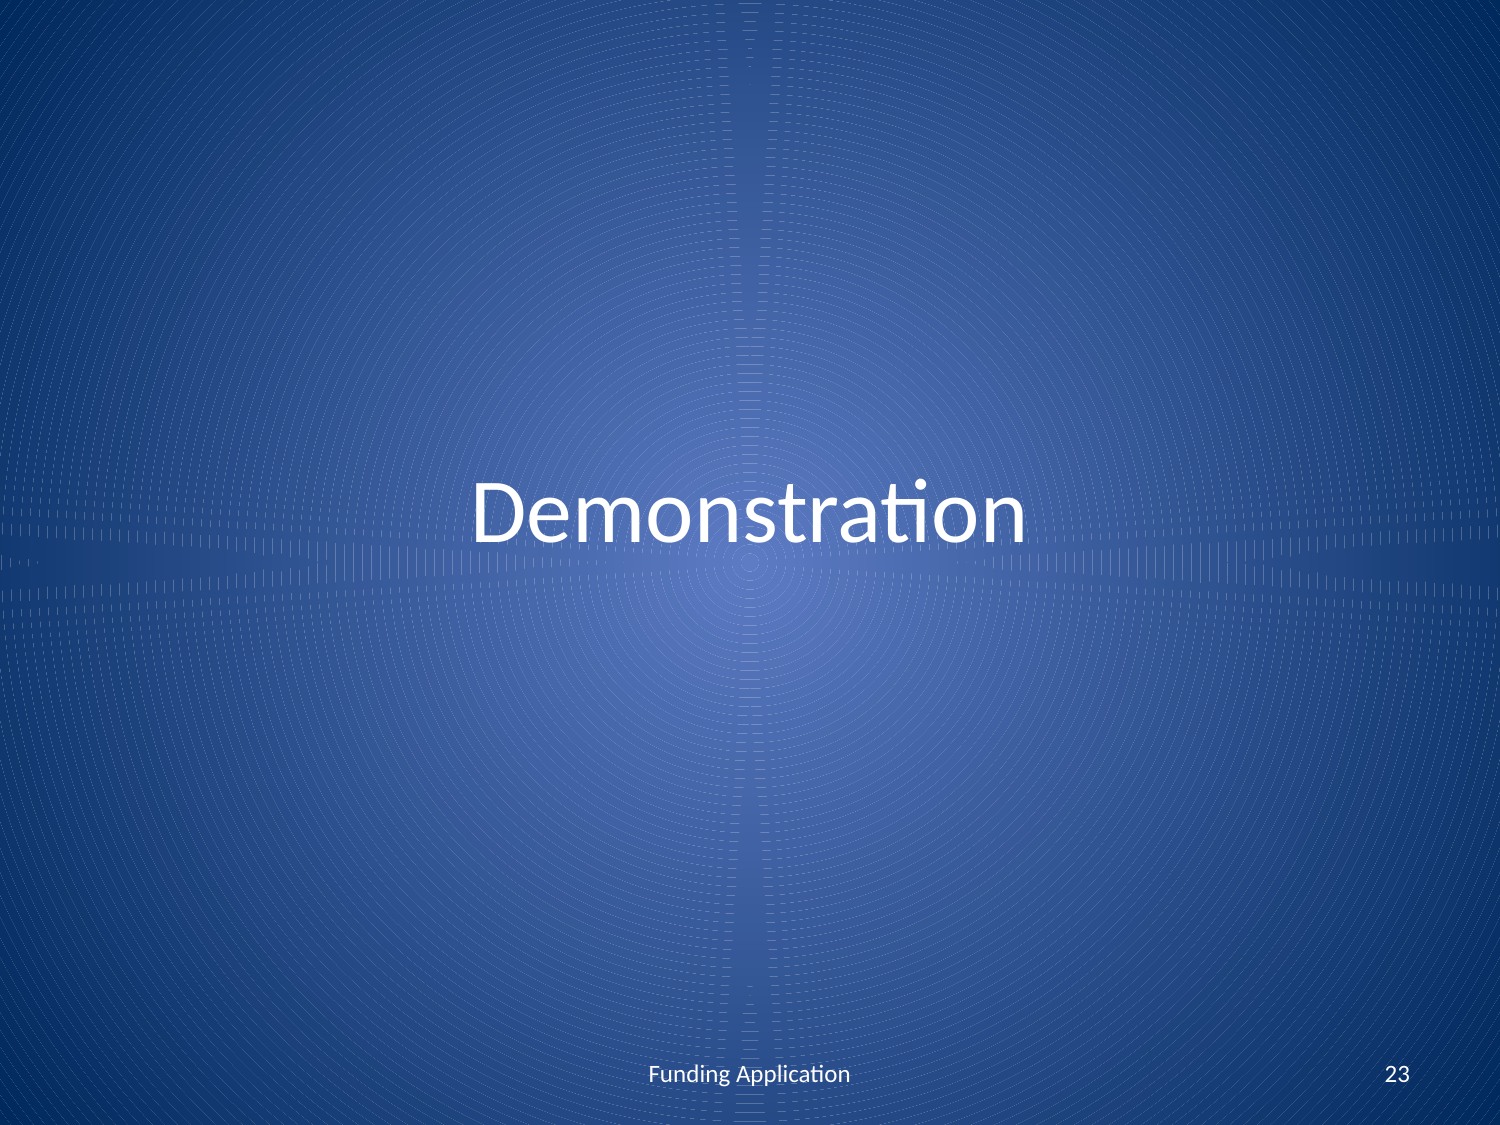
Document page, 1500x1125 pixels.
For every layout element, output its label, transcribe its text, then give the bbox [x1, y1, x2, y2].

footer Funding Application [512, 1042, 988, 1103]
slide_number 23 [1074, 1042, 1425, 1103]
title Demonstration [75, 412, 1425, 600]
